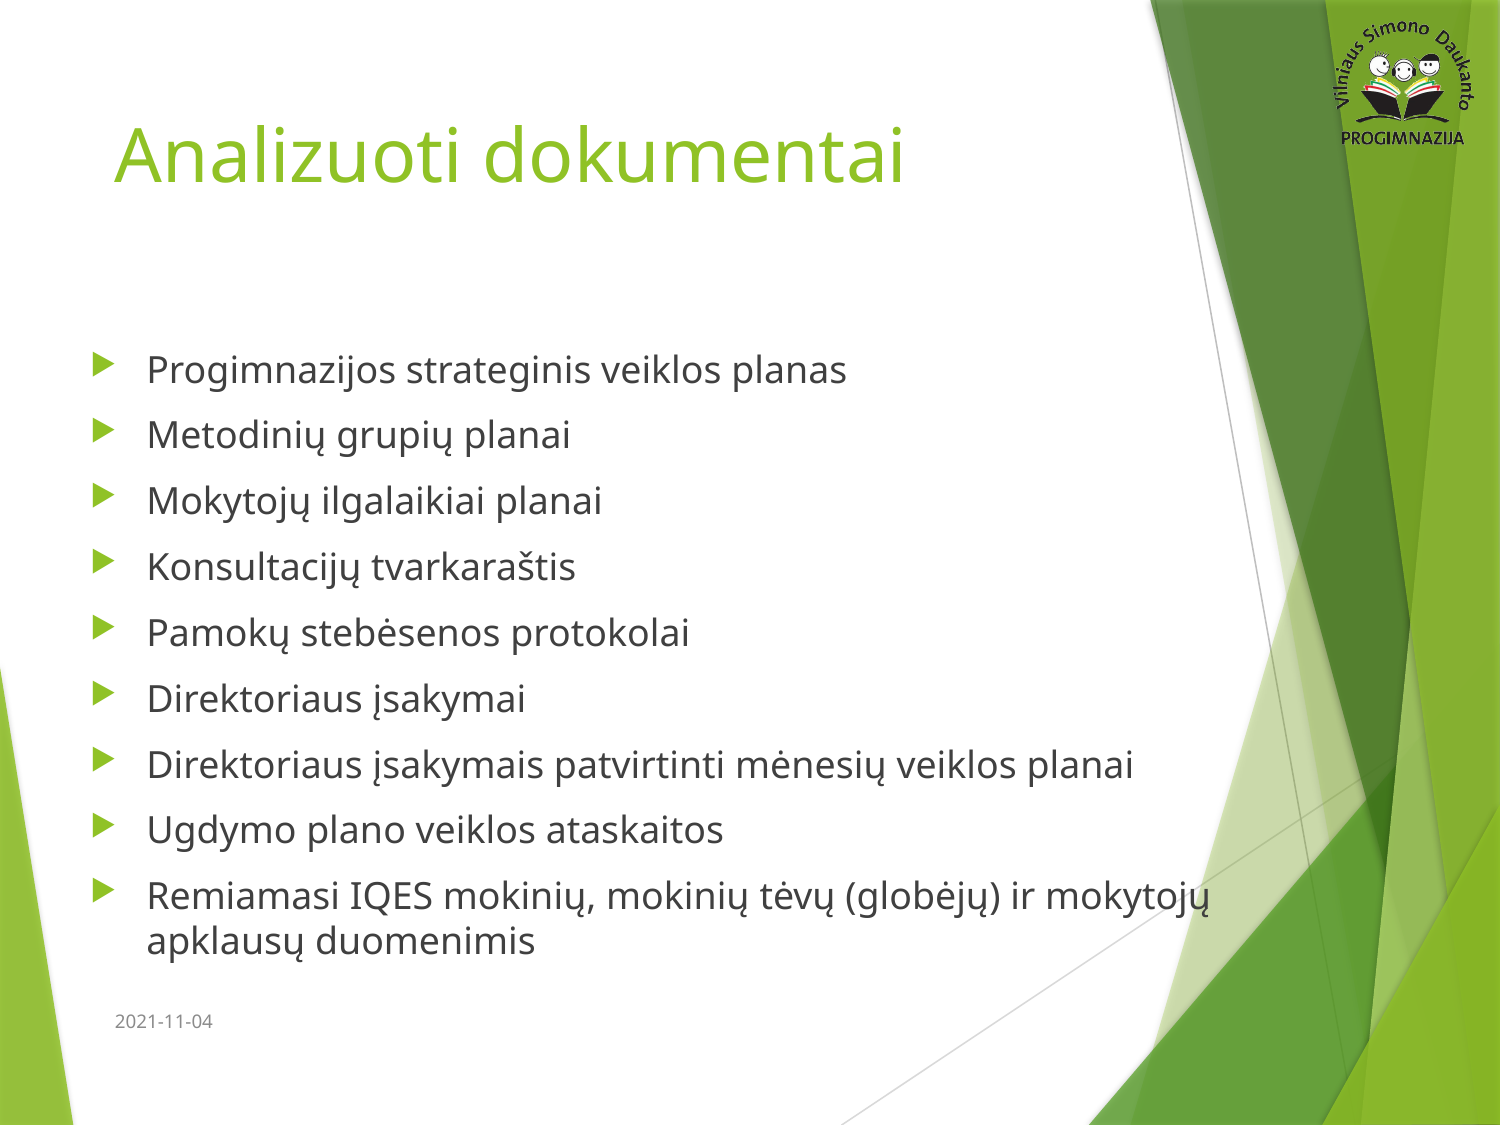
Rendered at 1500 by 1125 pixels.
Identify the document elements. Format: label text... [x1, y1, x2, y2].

list Progimnazijos strateginis veiklos planas Metodinių grupių planai Mokytojų ilgalaikiai planai Konsultacijų tvarkaraštis Pamokų stebėsenos protokolai Direktoriaus įsakymai Direktoriaus įsakymais patvirtinti mėnesių veiklos planai Ugdymo plano veiklos ataskaitos Remiamasi IQES mokinių, mokinių tėvų (globėjų) ir mokytojų apklausų duomenimis [75, 338, 1282, 1005]
picture [1325, 18, 1478, 147]
footer 2021-11-04 [99, 991, 859, 1051]
title Analizuoti dokumentai [99, 99, 1142, 317]
